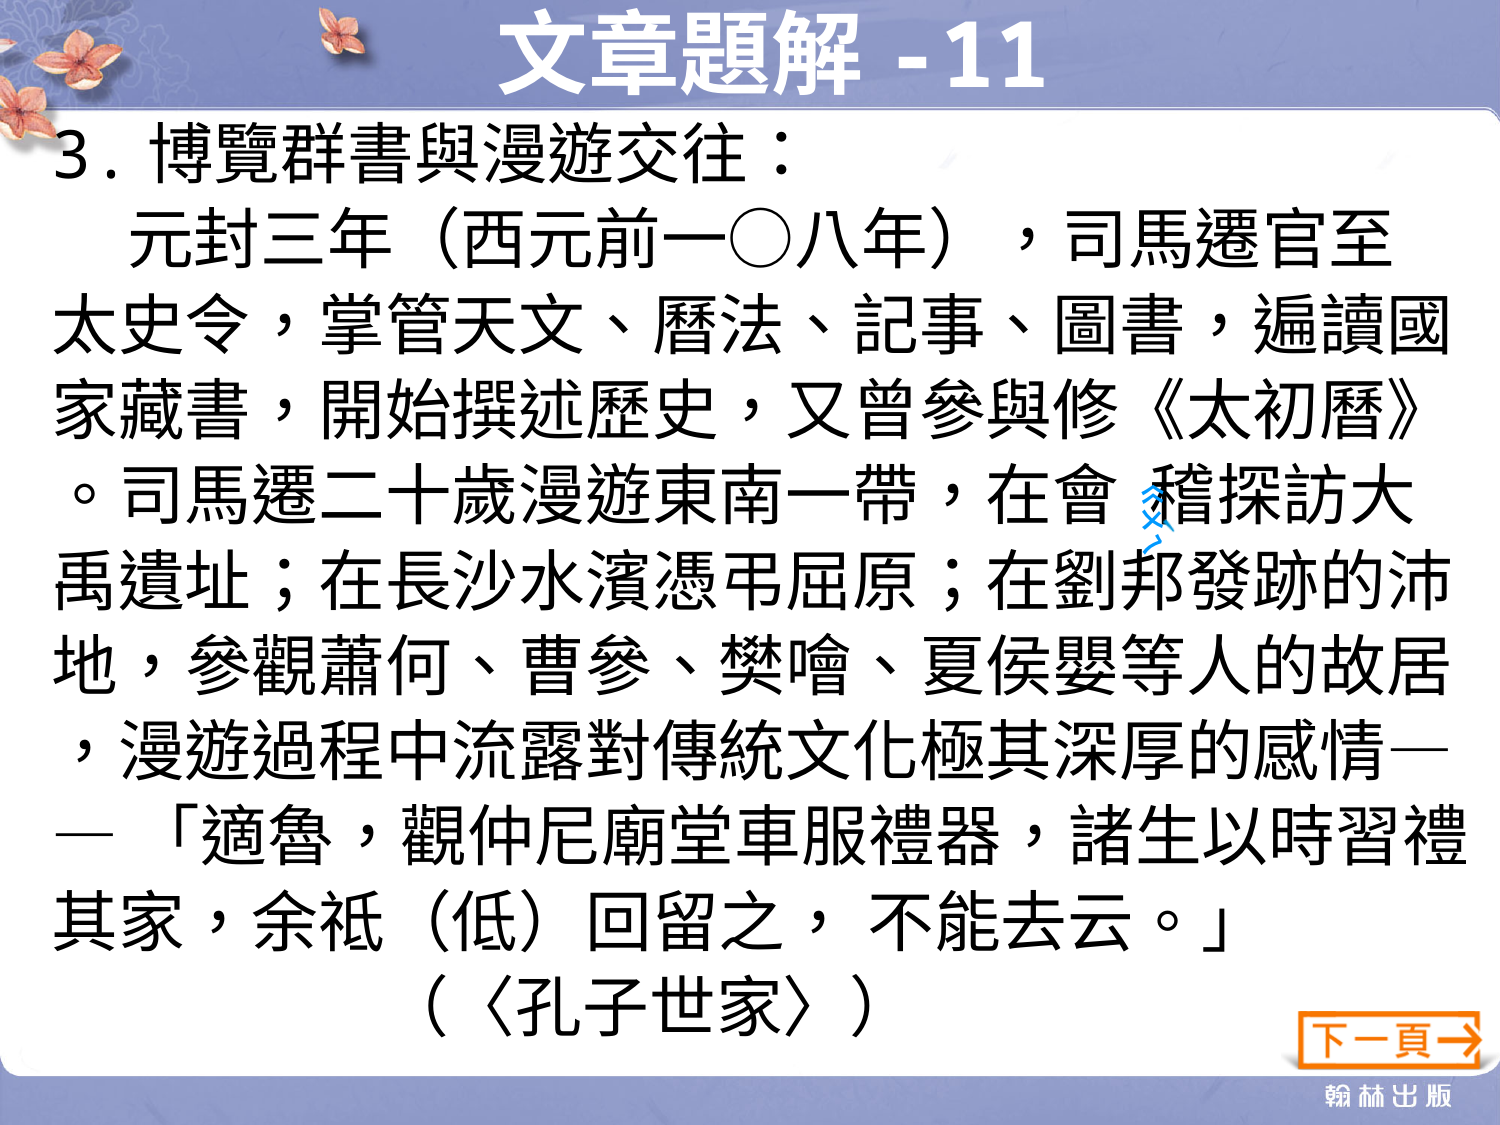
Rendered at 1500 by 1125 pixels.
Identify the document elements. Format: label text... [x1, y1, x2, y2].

picture [1164, 0, 1500, 113]
text_box 文章題解-11 [383, 0, 1164, 114]
text_box 3.博覽群書與漫遊交往： 元封三年（西元前一○八年），司馬遷官至 太史令，掌管天文、曆法、記事、圖書，遍讀國 家藏書，開始撰述歷史，又曾參與修《太初曆》 。司馬遷二十歲漫遊東南一帶，在會 稽探訪大 禹遺址；在長沙水濱憑弔屈原；在劉邦發跡的沛 地，參觀蕭何、曹參、樊噲、夏侯嬰等人的故居 ，漫遊過程中流露對傳統文化極其深厚的感情— ―「適魯，觀仲尼廟堂車服禮器，諸生以時習禮 其家，余祗（低）回留之， 不能去云。」 （〈孔子世家〉） [29, 113, 1500, 953]
picture [0, 0, 1500, 1125]
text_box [1115, 467, 1188, 575]
